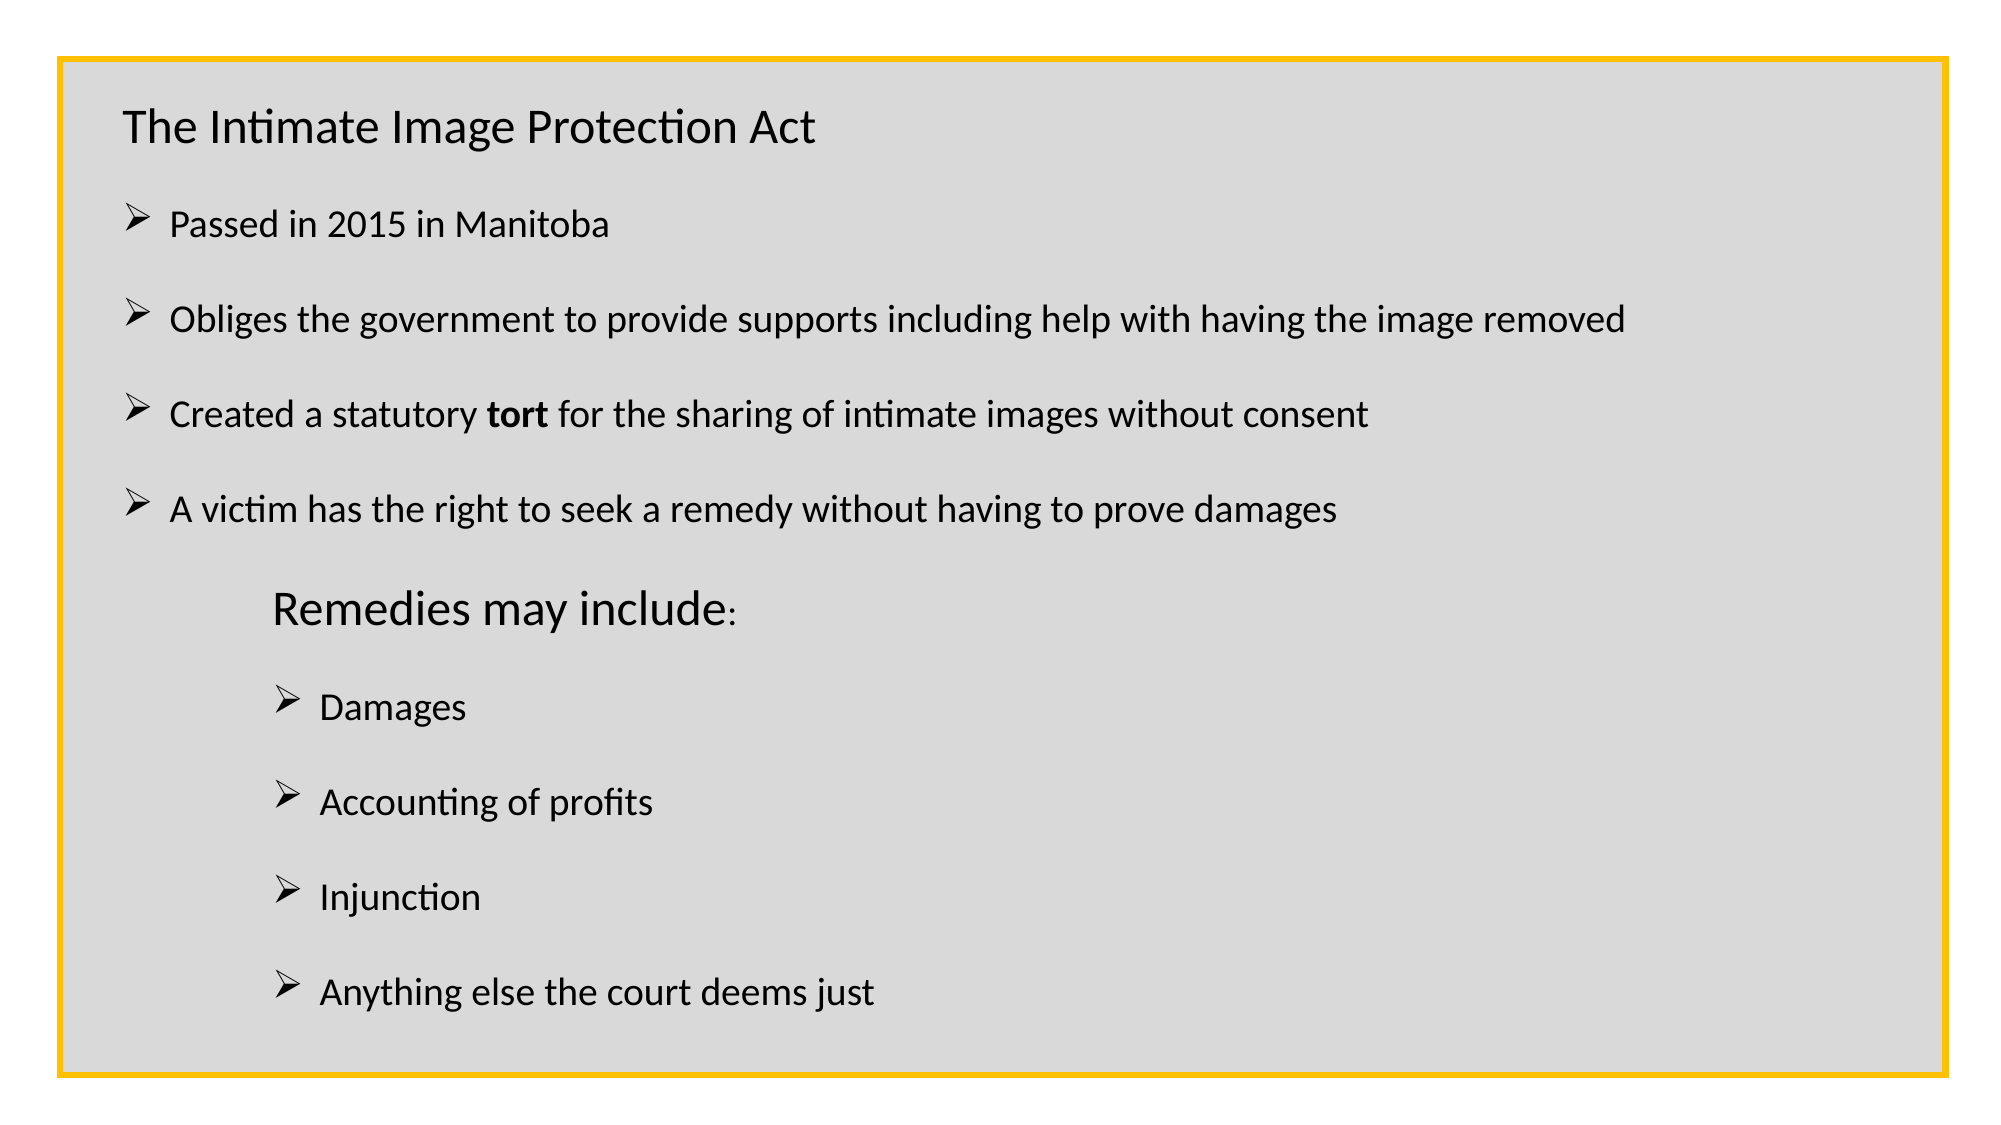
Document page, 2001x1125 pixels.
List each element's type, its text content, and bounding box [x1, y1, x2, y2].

text_box [59, 58, 1946, 1076]
text_box The Intimate Image Protection Act Passed in 2015 in Manitoba Obliges the government to provide supports including help with having the image removed Created a statutory tort for the sharing of intimate images without consent A victim has the right to seek a remedy without having to prove damages Remedies may include: Damages Accounting of profits Injunction Anything else the court deems just [107, 85, 1786, 1125]
